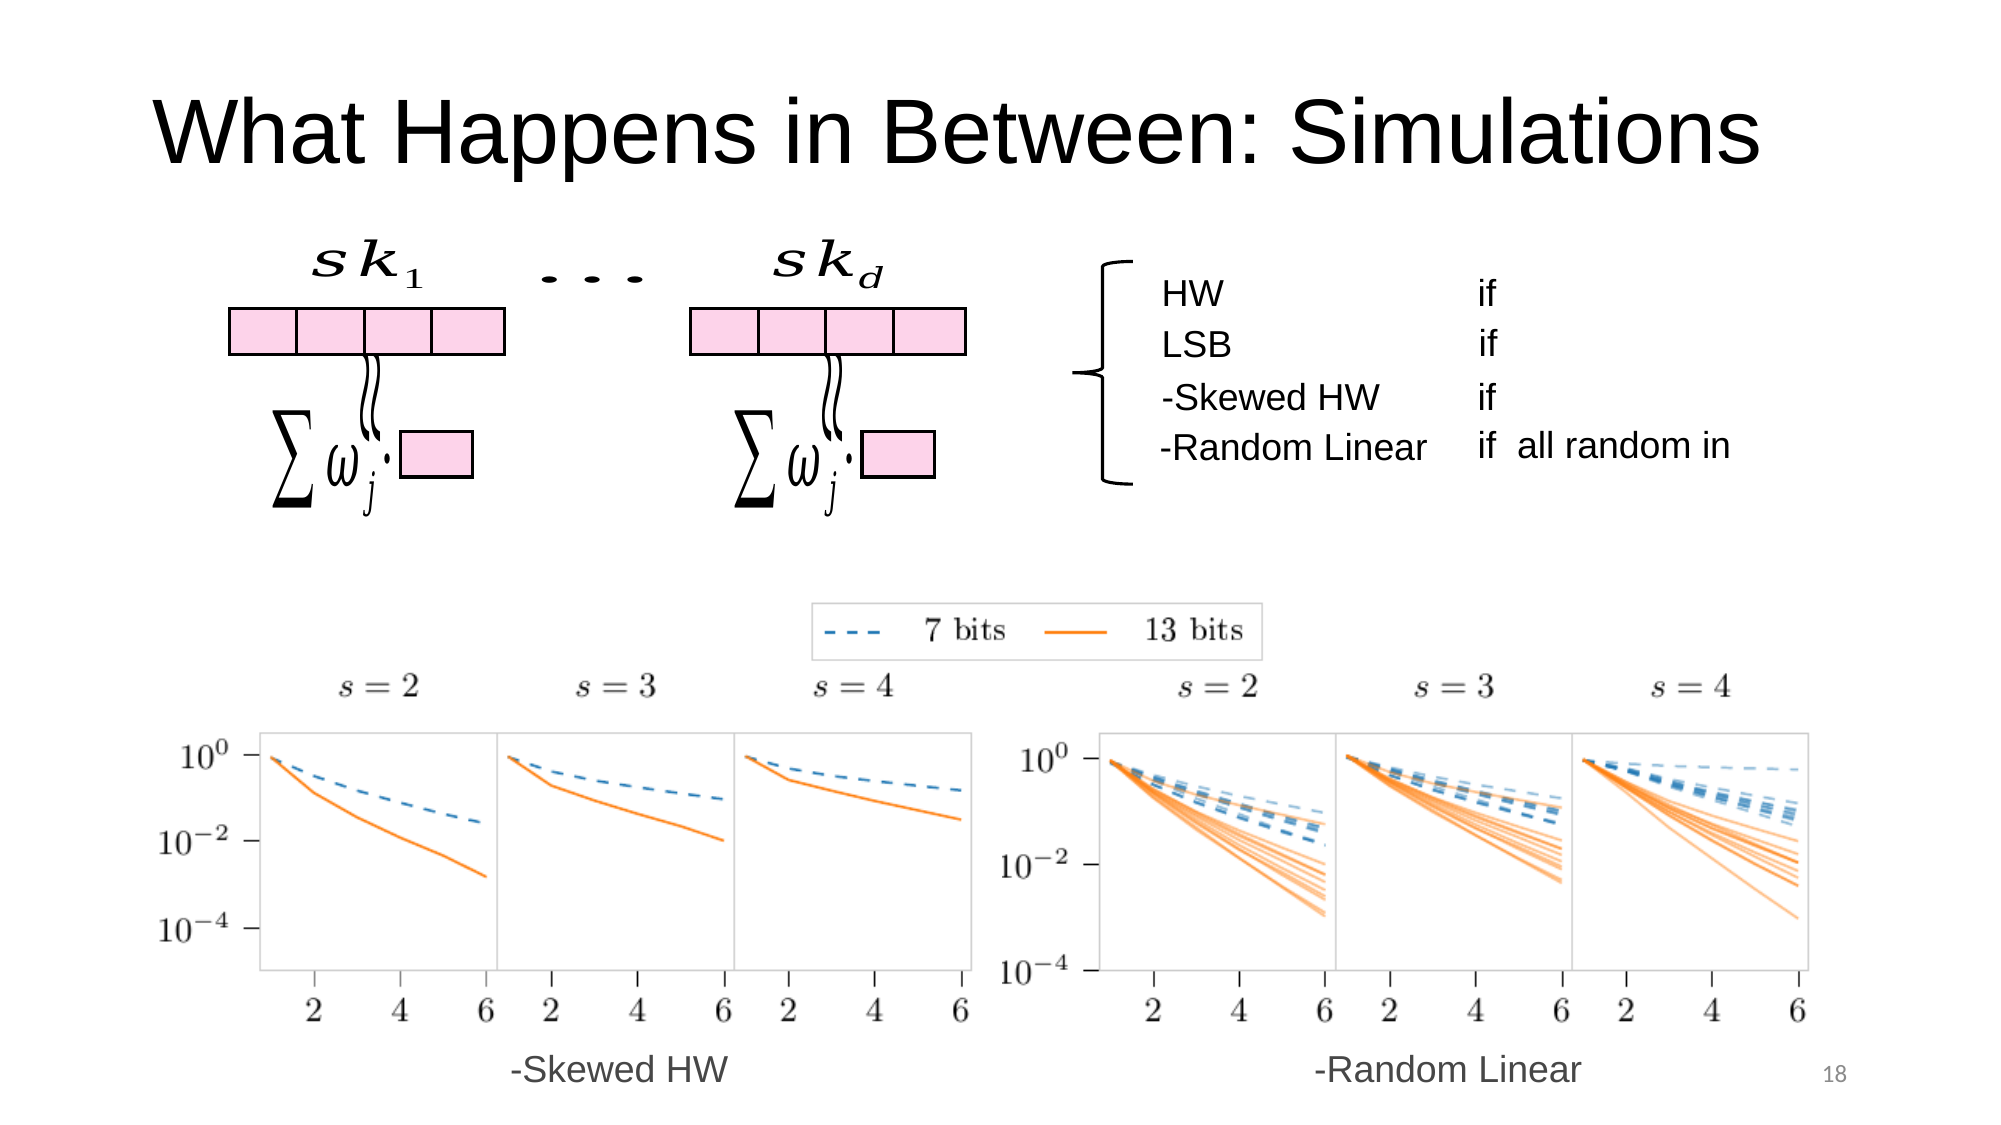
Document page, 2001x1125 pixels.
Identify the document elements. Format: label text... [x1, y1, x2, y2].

text_box [861, 430, 935, 478]
text_box HW [1146, 261, 1424, 312]
text_box [825, 307, 892, 355]
picture [141, 579, 1842, 1048]
text_box [228, 307, 296, 355]
slide_number 18 [1412, 1042, 1863, 1103]
text_box LSB [1146, 312, 1425, 372]
text_box [1072, 260, 1133, 485]
text_box [363, 307, 431, 355]
text_box [399, 430, 474, 478]
text_box [431, 307, 505, 355]
text_box [690, 307, 757, 355]
text_box [757, 307, 825, 355]
text_box [296, 307, 363, 355]
title What Happens in Between: Simulations [137, 25, 1912, 243]
text_box [892, 307, 967, 355]
